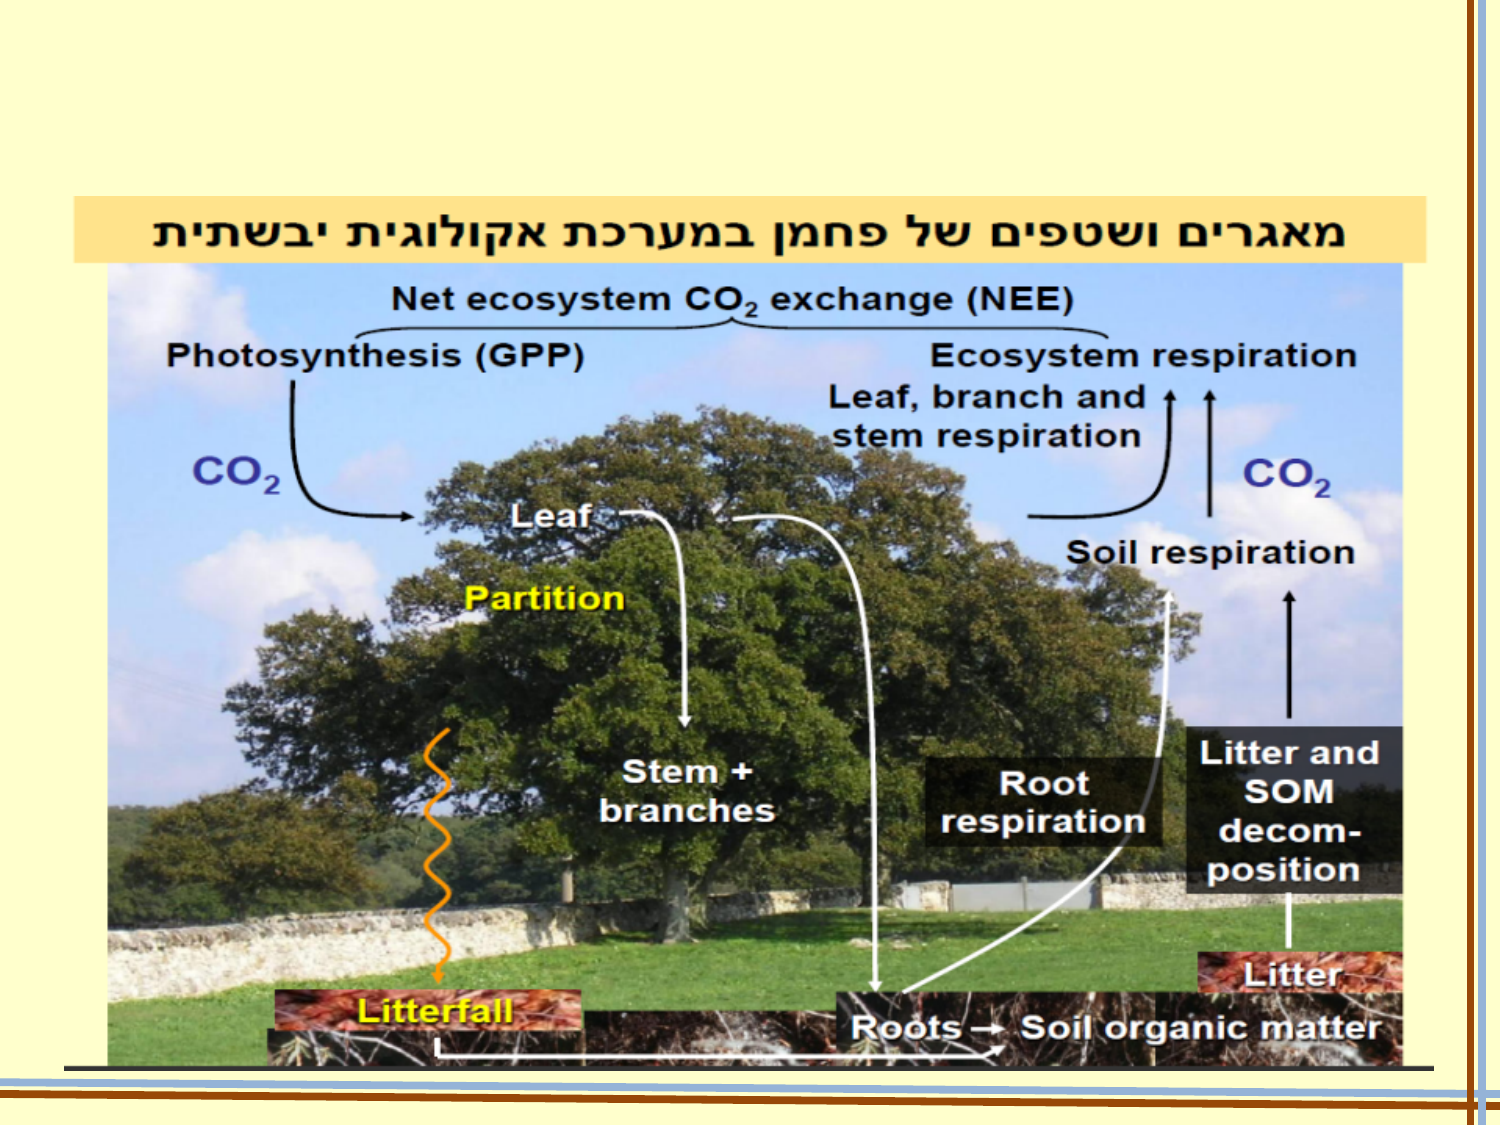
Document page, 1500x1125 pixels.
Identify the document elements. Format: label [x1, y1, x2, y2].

text_box [0, 1101, 1500, 1107]
text_box [0, 1081, 1500, 1095]
picture [64, 196, 1434, 1071]
